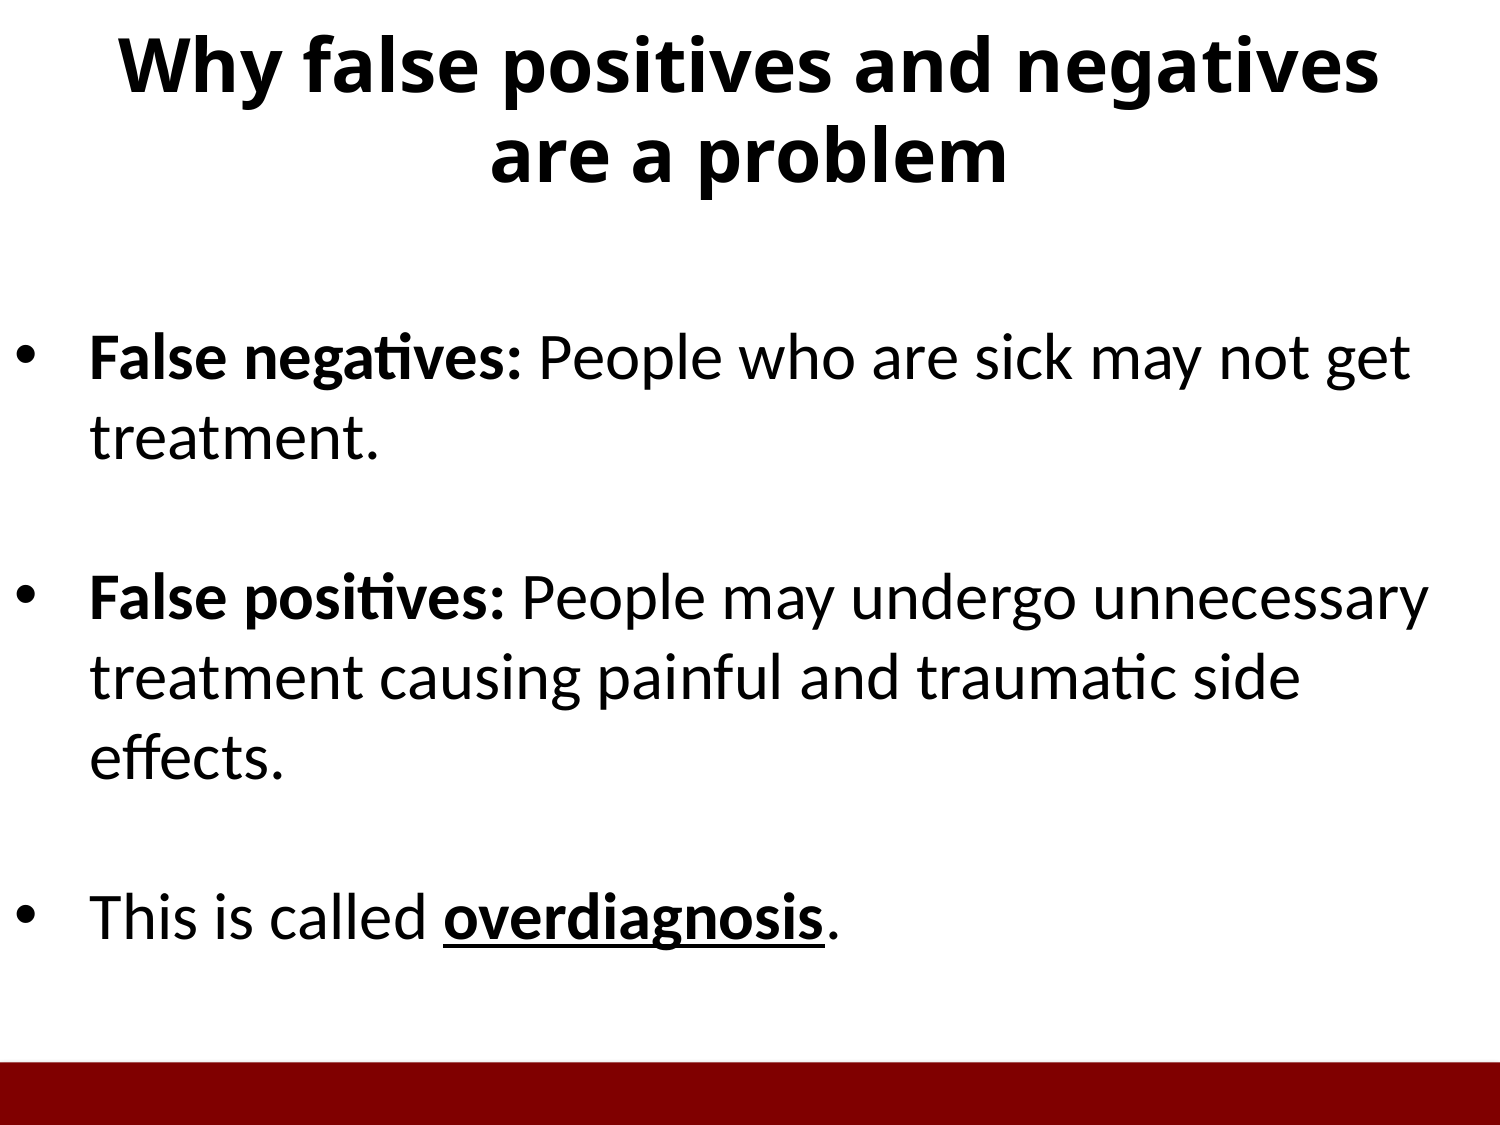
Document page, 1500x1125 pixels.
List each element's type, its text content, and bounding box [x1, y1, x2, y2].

title Why false positives and negatives are a problem [75, 13, 1425, 201]
text_box False negatives: People who are sick may not get treatment. False positives: People may undergo unnecessary treatment causing painful and traumatic side effects. This is called overdiagnosis. [0, 235, 1470, 1031]
